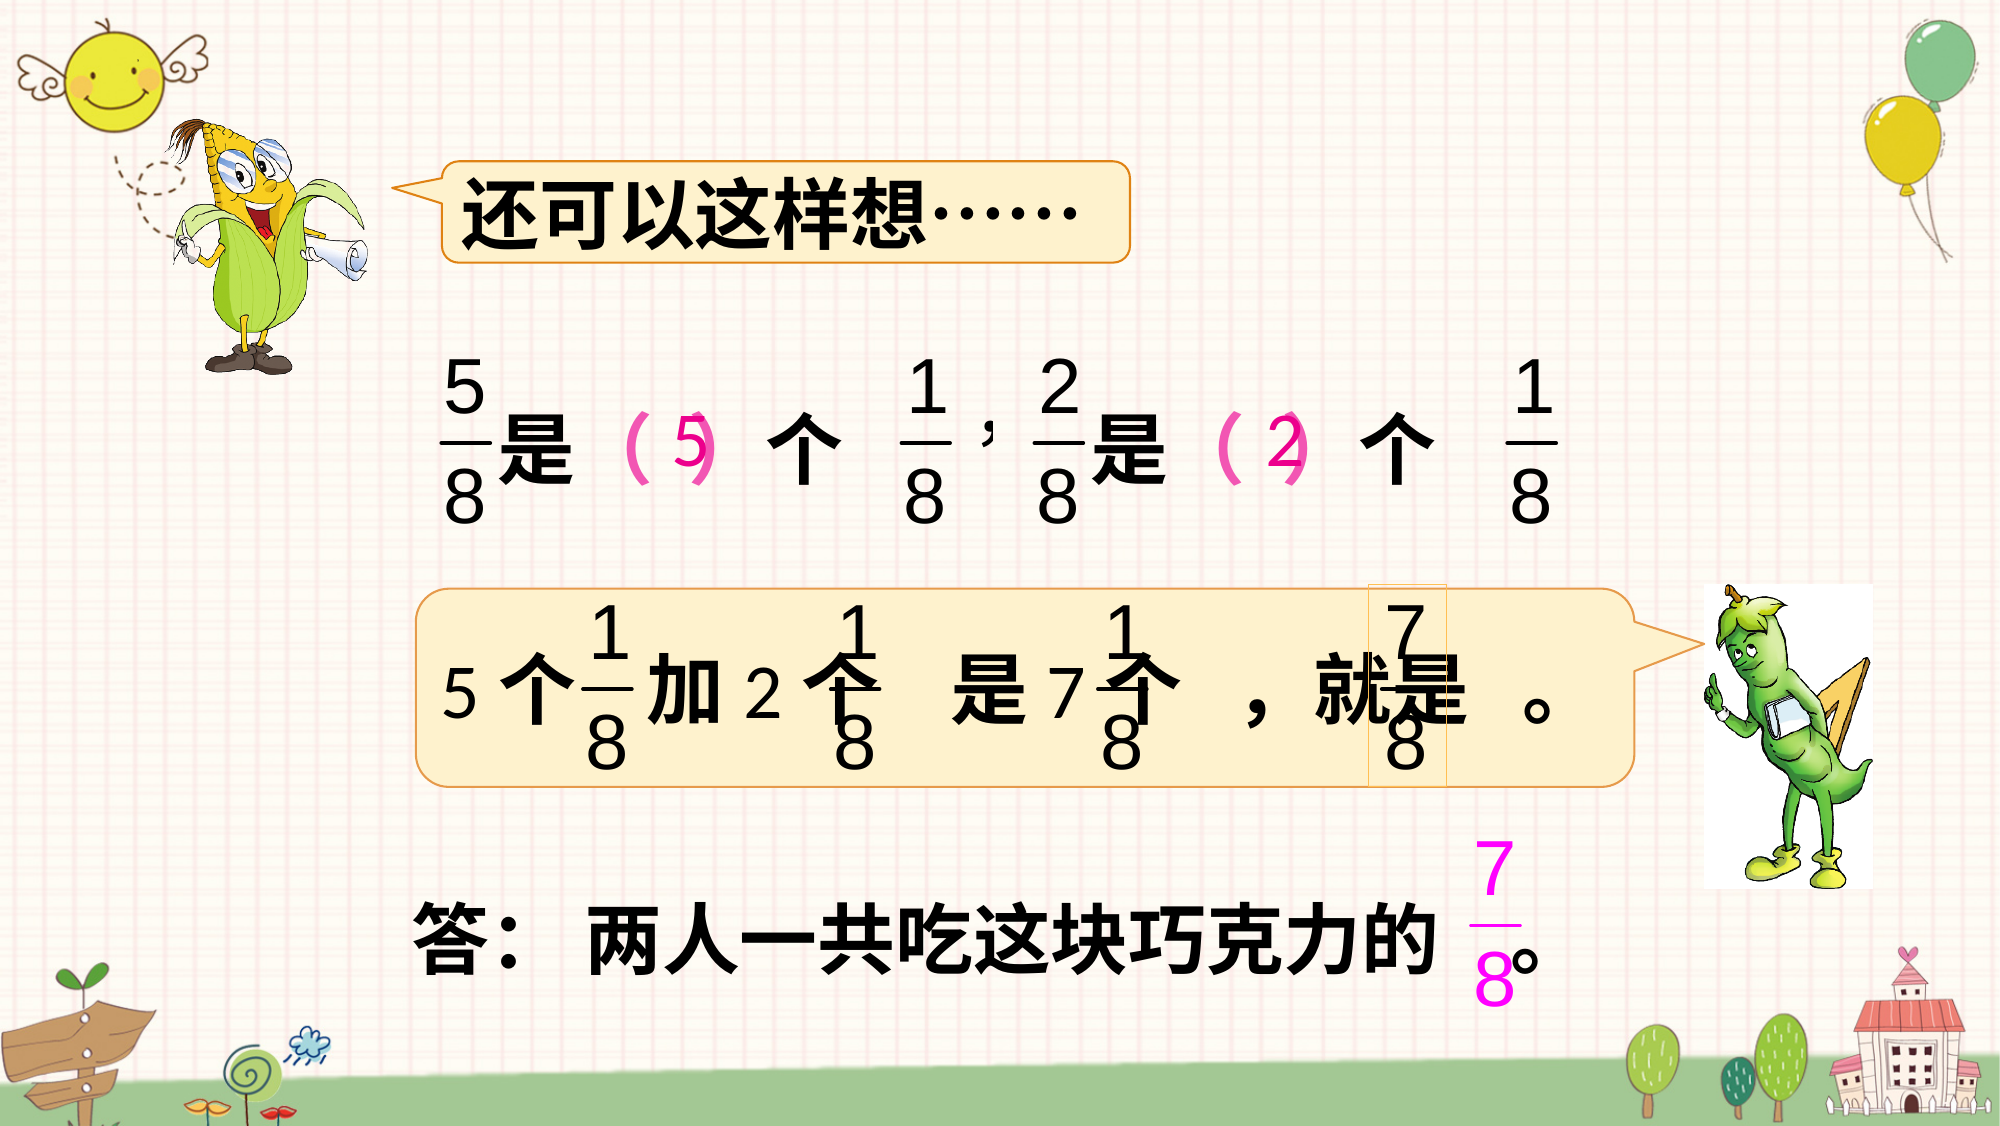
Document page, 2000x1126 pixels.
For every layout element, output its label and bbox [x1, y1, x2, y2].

text_box [415, 584, 1873, 889]
picture [0, 0, 2000, 1126]
text_box [163, 118, 1131, 375]
text_box [428, 338, 1573, 541]
text_box [396, 820, 1635, 1024]
